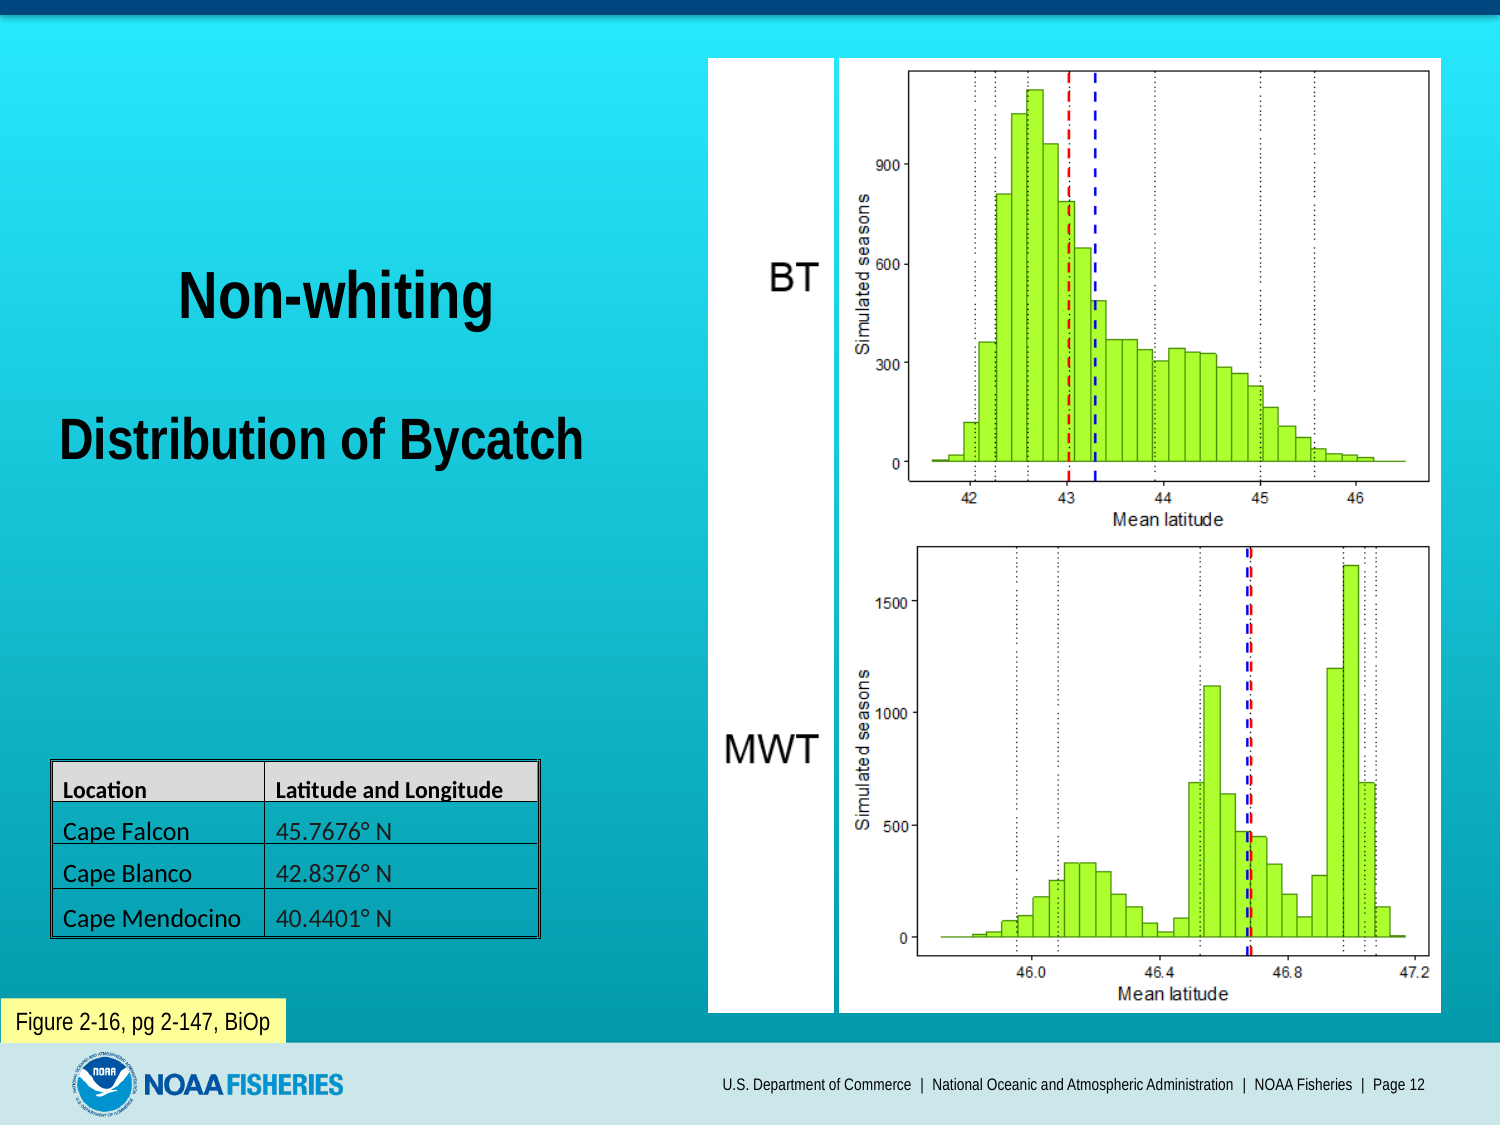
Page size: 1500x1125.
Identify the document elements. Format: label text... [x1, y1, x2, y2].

text_box Non-whiting Distribution of Bycatch [44, 244, 629, 479]
picture [335, 1078, 343, 1085]
picture [0, 57, 1500, 1015]
picture [72, 1052, 343, 1117]
slide_number U.S. Department of Commerce | National Oceanic and Atmospheric Administration | NOAA Fisheries | Page 12 [375, 1042, 1425, 1125]
text_box Figure 2-16, pg 2-147, BiOp [0, 998, 286, 1043]
